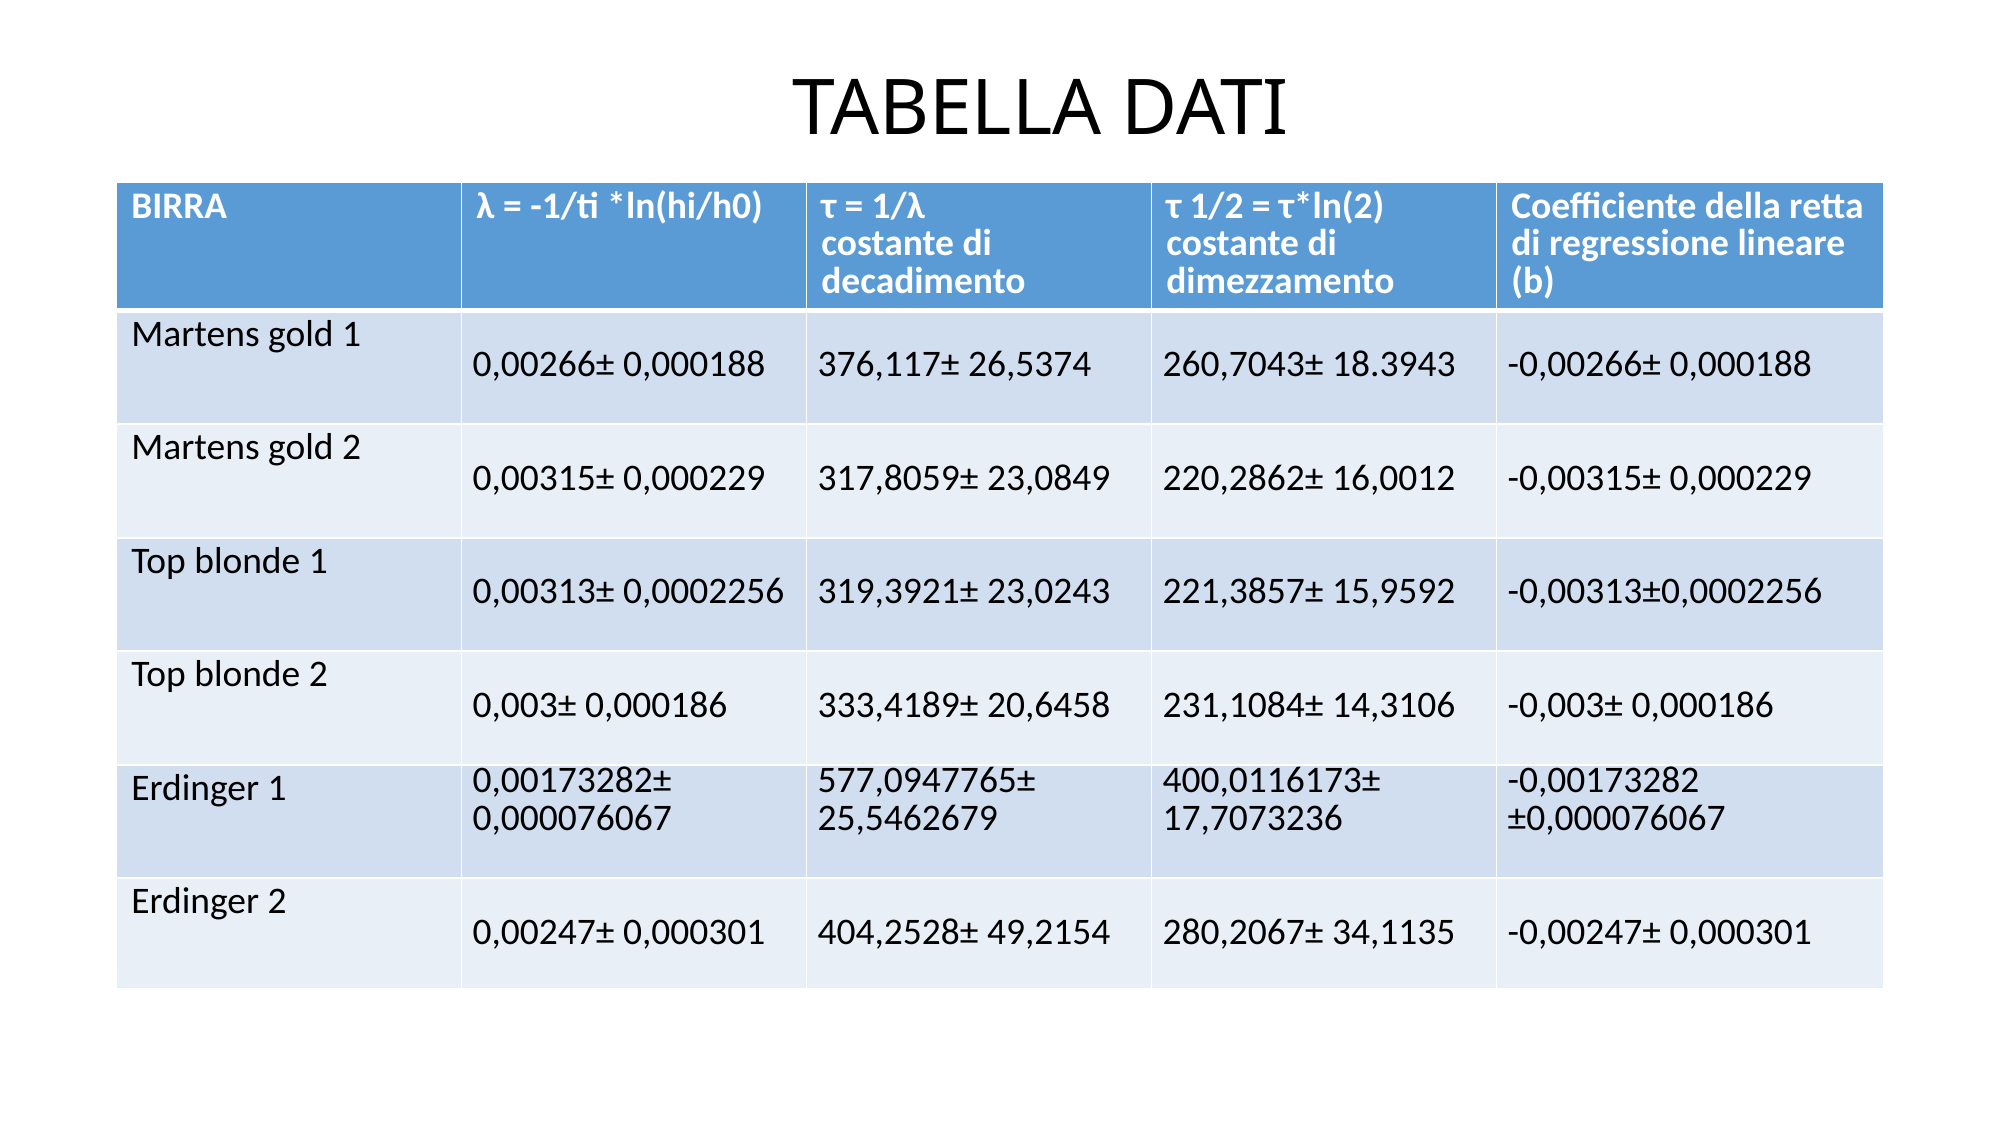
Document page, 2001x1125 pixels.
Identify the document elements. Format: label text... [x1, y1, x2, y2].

table_cell 317,8059± 23,0849 [807, 425, 1151, 537]
table_cell -0,00173282 ±0,000076067 [1497, 766, 1883, 877]
table_cell Erdinger 1 [117, 766, 461, 877]
table_cell 220,2862± 16,0012 [1152, 425, 1496, 537]
table_cell 376,117± 26,5374 [807, 313, 1151, 423]
table_cell 231,1084± 14,3106 [1152, 652, 1496, 764]
table_cell -0,00266± 0,000188 [1497, 313, 1883, 423]
table_cell Top blonde 1 [117, 539, 461, 650]
table_cell -0,003± 0,000186 [1497, 652, 1883, 764]
table_header τ 1/2 = τ*ln(2) costante di dimezzamento [1152, 183, 1496, 308]
table_header BIRRA [117, 183, 461, 308]
table_cell 221,3857± 15,9592 [1152, 539, 1496, 650]
table_cell 577,0947765± 25,5462679 [807, 766, 1151, 877]
table_cell -0,00313±0,0002256 [1497, 539, 1883, 650]
table_cell 0,00266± 0,000188 [462, 313, 806, 423]
table_cell 0,00313± 0,0002256 [462, 539, 806, 650]
table_cell 404,2528± 49,2154 [807, 879, 1151, 988]
table_cell Top blonde 2 [117, 652, 461, 764]
table_header τ = 1/λ costante di decadimento [807, 183, 1151, 308]
table_cell Martens gold 1 [117, 313, 461, 423]
table_cell 260,7043± 18.3943 [1152, 313, 1496, 423]
title TABELLA DATI [137, 59, 1863, 159]
table_cell Erdinger 2 [117, 879, 461, 988]
table_cell 0,00315± 0,000229 [462, 425, 806, 537]
table_cell 0,003± 0,000186 [462, 652, 806, 764]
table_cell 400,0116173± 17,7073236 [1152, 766, 1496, 877]
table_header Coefficiente della retta di regressione lineare (b) [1497, 183, 1883, 308]
table_cell Martens gold 2 [117, 425, 461, 537]
table_cell 280,2067± 34,1135 [1152, 879, 1496, 988]
table_cell -0,00247± 0,000301 [1497, 879, 1883, 988]
table_cell 0,00247± 0,000301 [462, 879, 806, 988]
table_cell 319,3921± 23,0243 [807, 539, 1151, 650]
table_cell 333,4189± 20,6458 [807, 652, 1151, 764]
table_header λ = -1/ti *ln(hi/h0) [462, 183, 806, 308]
table_cell 0,00173282± 0,000076067 [462, 766, 806, 877]
table_cell -0,00315± 0,000229 [1497, 425, 1883, 537]
